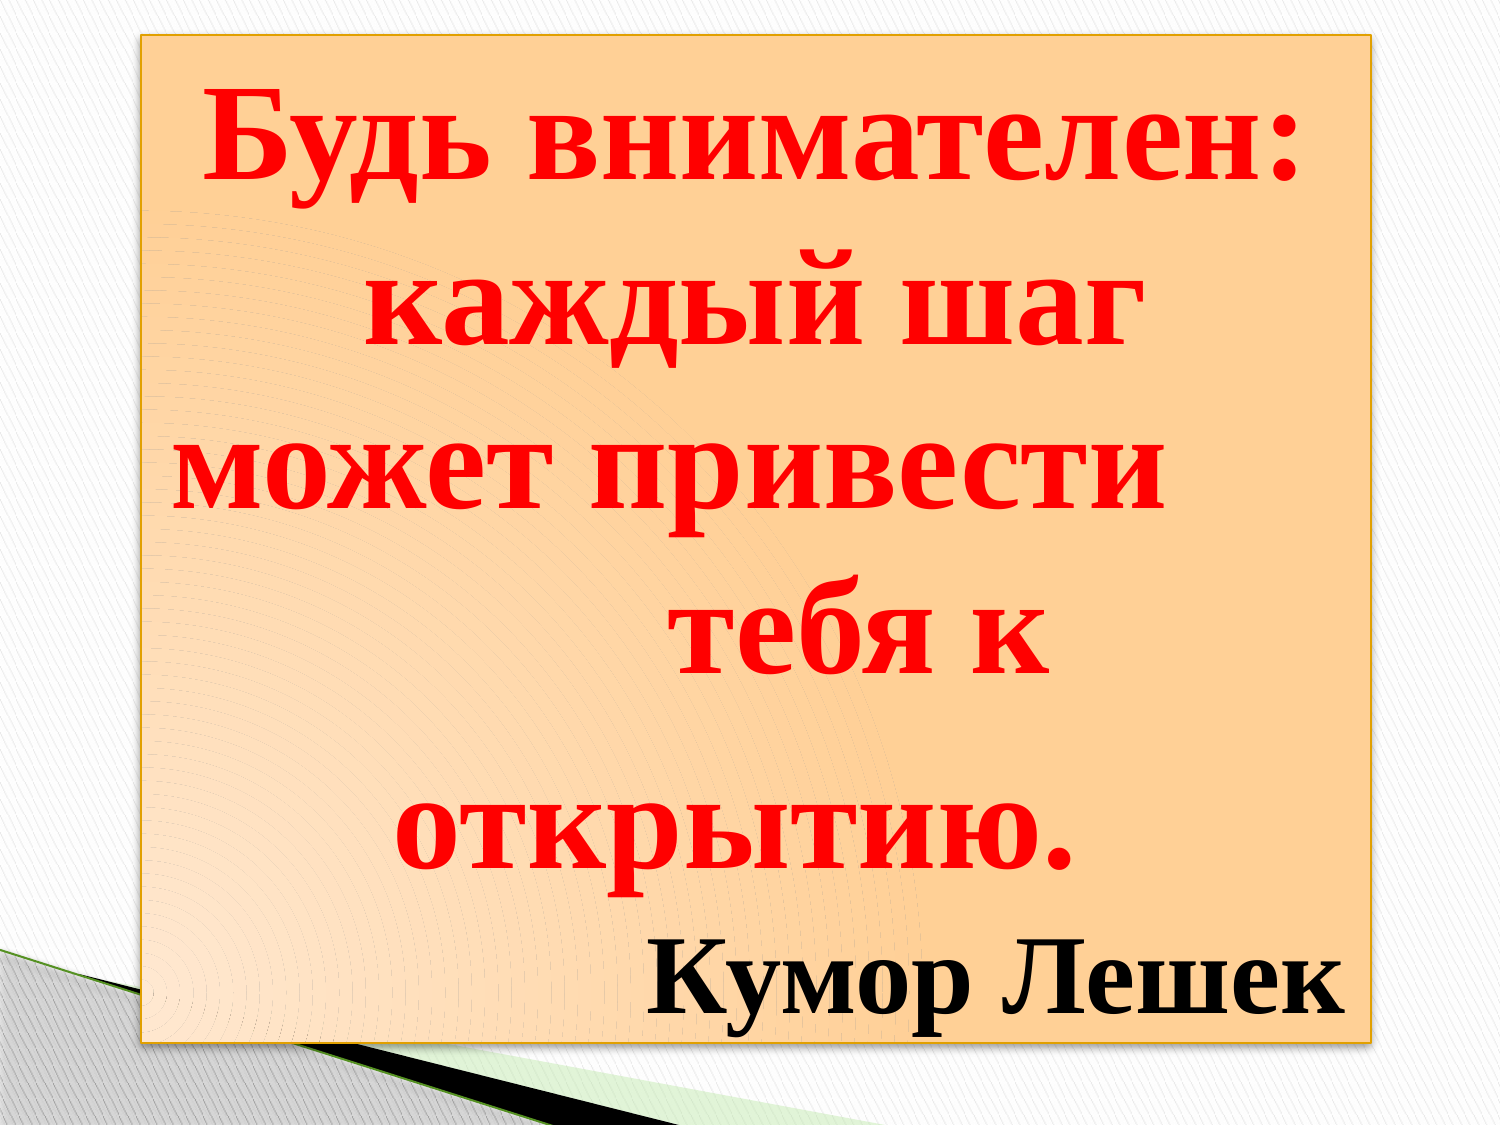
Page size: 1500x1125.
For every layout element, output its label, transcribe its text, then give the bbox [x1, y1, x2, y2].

title Будь внимателен: каждый шаг может привести тебя к открытию. Кумор Лешек [140, 34, 1372, 1044]
